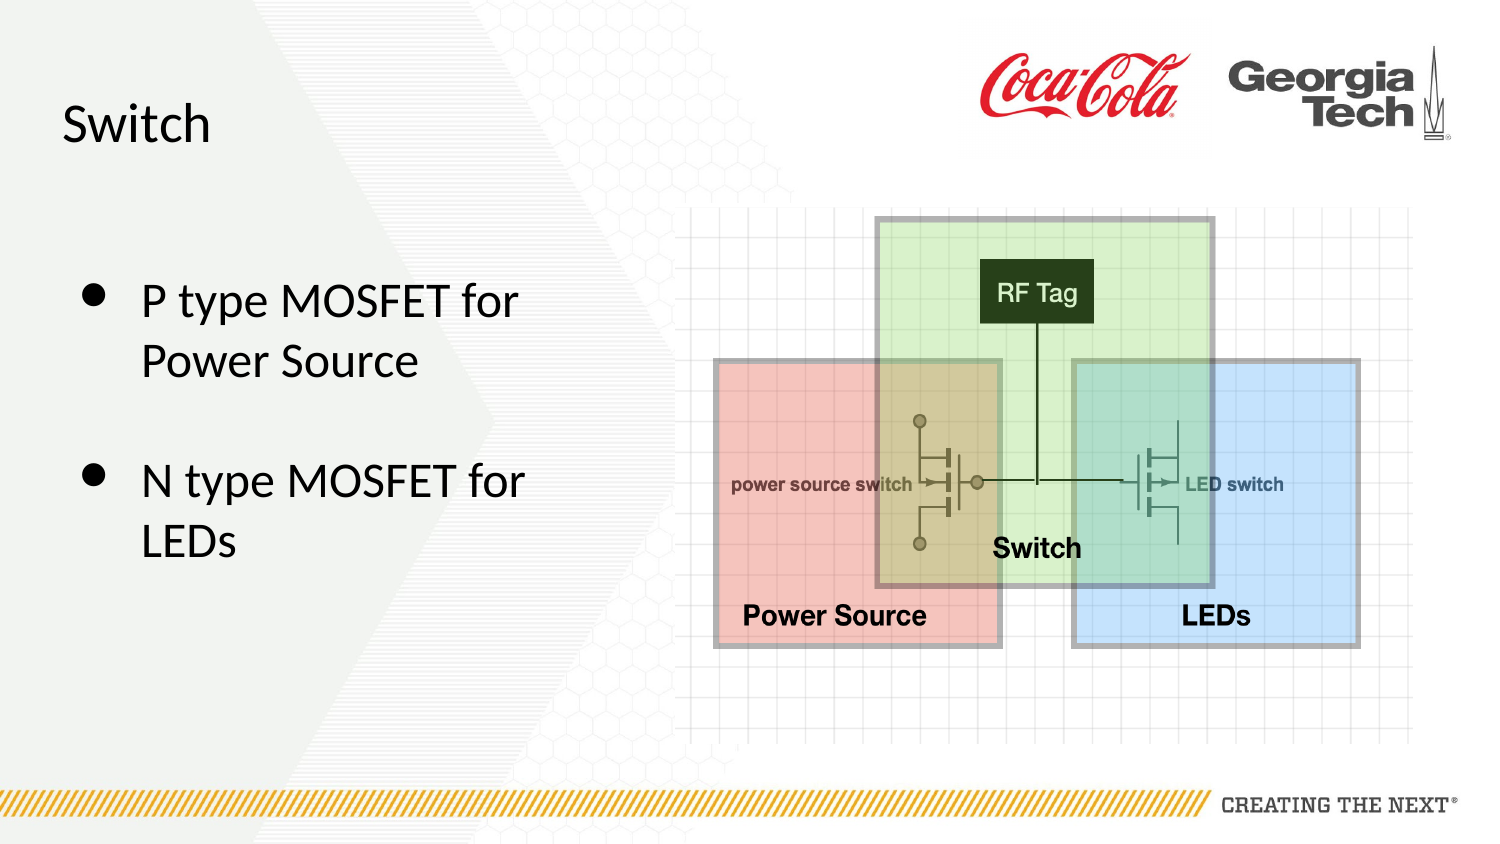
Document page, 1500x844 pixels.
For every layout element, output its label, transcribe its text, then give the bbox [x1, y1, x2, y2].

text_box P type MOSFET for Power Source N type MOSFET for LEDs [51, 182, 595, 751]
title Switch [51, 72, 958, 167]
title Switch [1211, 72, 1449, 167]
picture [0, 0, 1500, 844]
